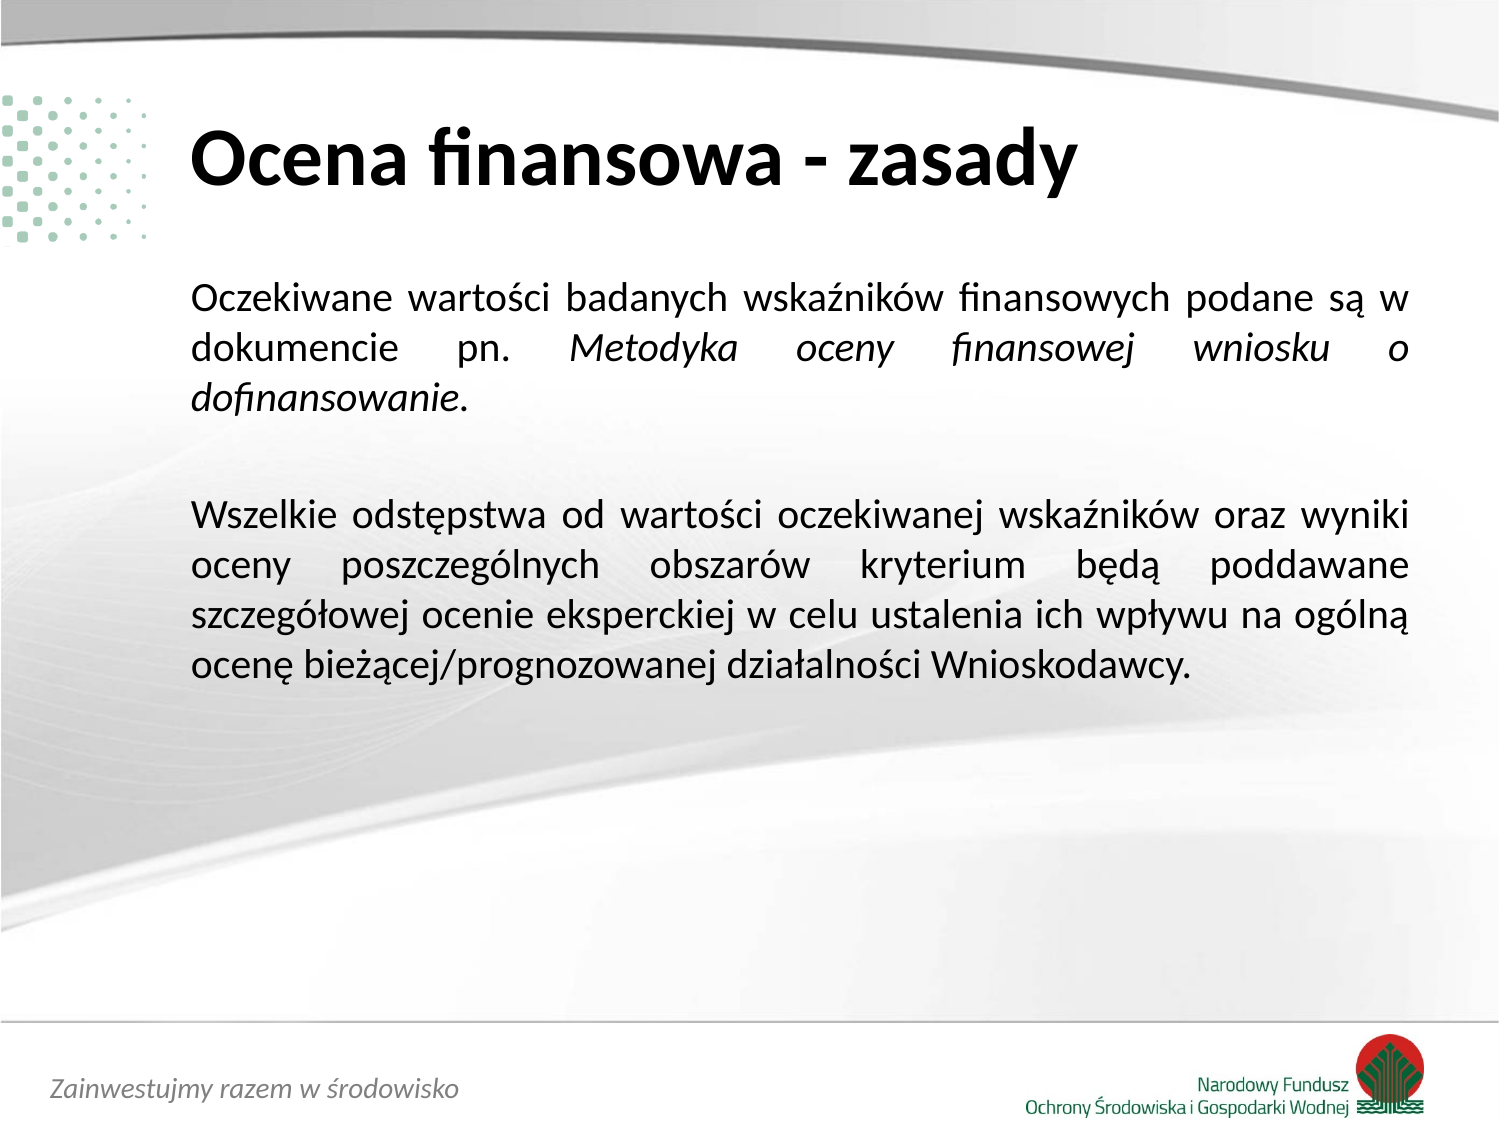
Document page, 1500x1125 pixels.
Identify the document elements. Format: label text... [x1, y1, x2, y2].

picture [0, 0, 1499, 1023]
list Oczekiwane wartości badanych wskaźników finansowych podane są w dokumencie pn. Metodyka oceny finansowej wniosku o dofinansowanie. Wszelkie odstępstwa od wartości oczekiwanej wskaźników oraz wyniki oceny poszczególnych obszarów kryterium będą poddawane szczegółowej ocenie eksperckiej w celu ustalenia ich wpływu na ogólną ocenę bieżącej/prognozowanej działalności Wnioskodawcy. [175, 262, 1425, 1005]
picture [1026, 1034, 1424, 1118]
title Ocena finansowa - zasady [175, 58, 1425, 247]
